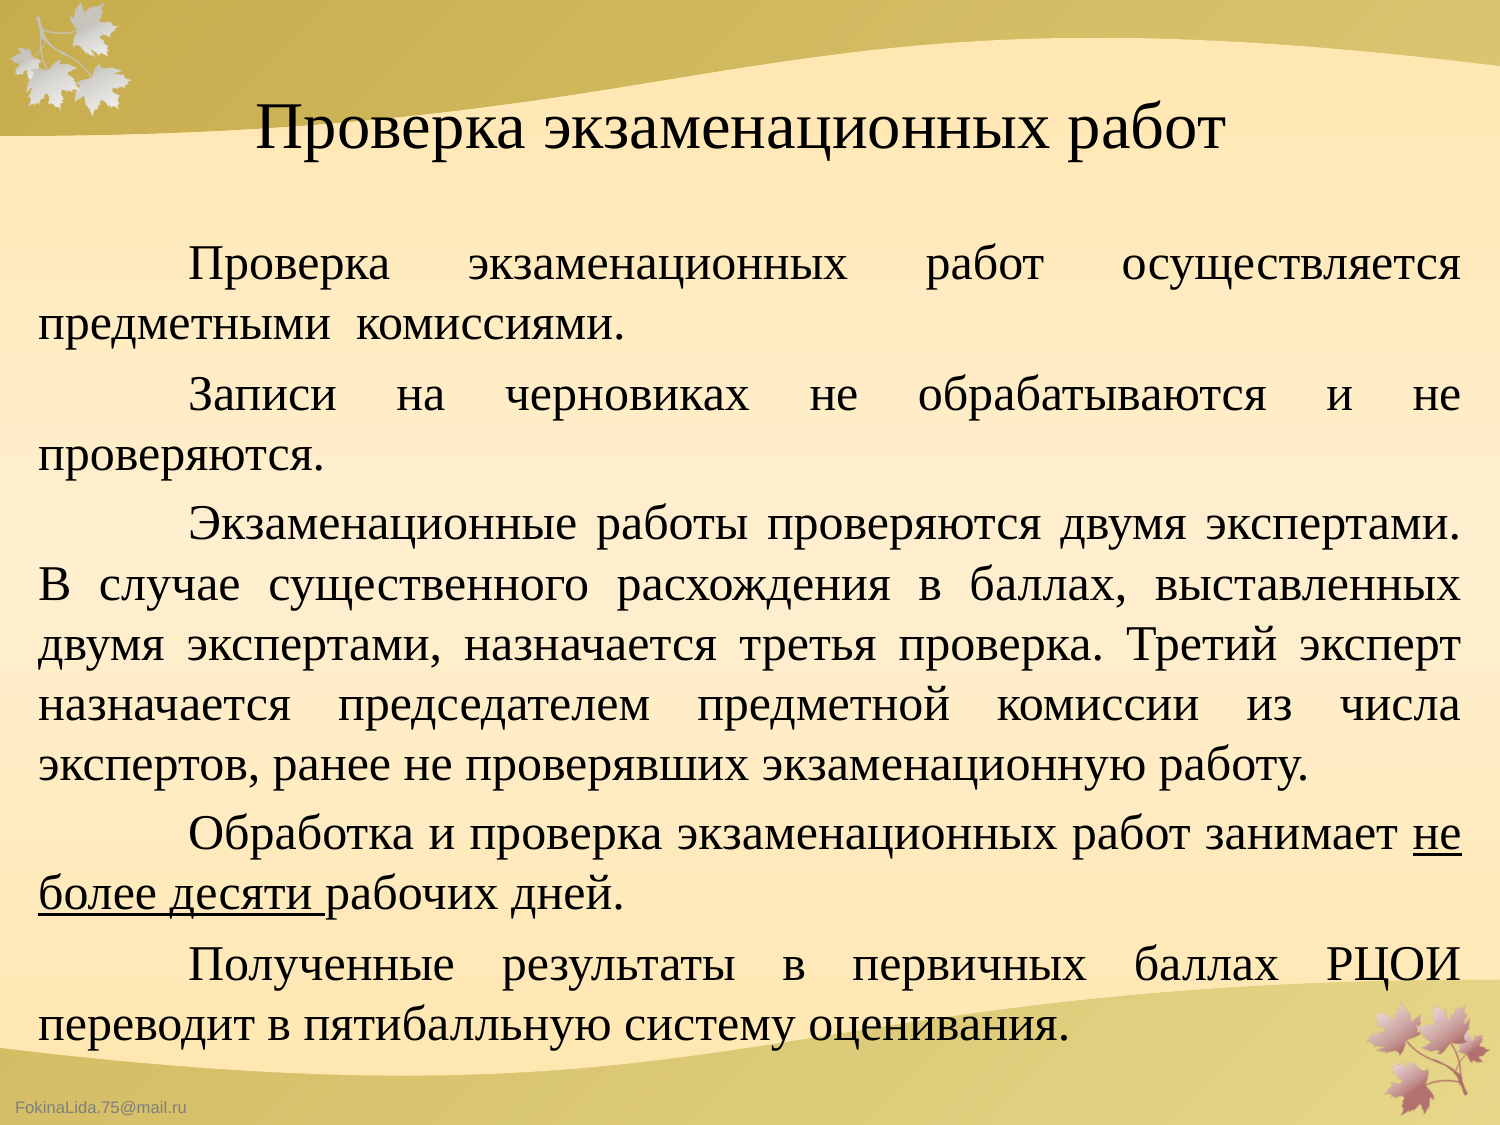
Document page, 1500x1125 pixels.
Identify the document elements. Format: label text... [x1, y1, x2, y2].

list Проверка экзаменационных работ осуществляется предметными комиссиями. Записи на черновиках не обрабатываются и не проверяются. Экзаменационные работы проверяются двумя экспертами. В случае существенного расхождения в баллах, выставленных двумя экспертами, назначается третья проверка. Третий эксперт назначается председателем предметной комиссии из числа экспертов, ранее не проверявших экзаменационную работу. Обработка и проверка экзаменационных работ занимает не более десяти рабочих дней. Полученные результаты в первичных баллах РЦОИ переводит в пятибалльную систему оценивания. [23, 222, 1477, 1079]
title Проверка экзаменационных работ [75, 75, 1425, 211]
